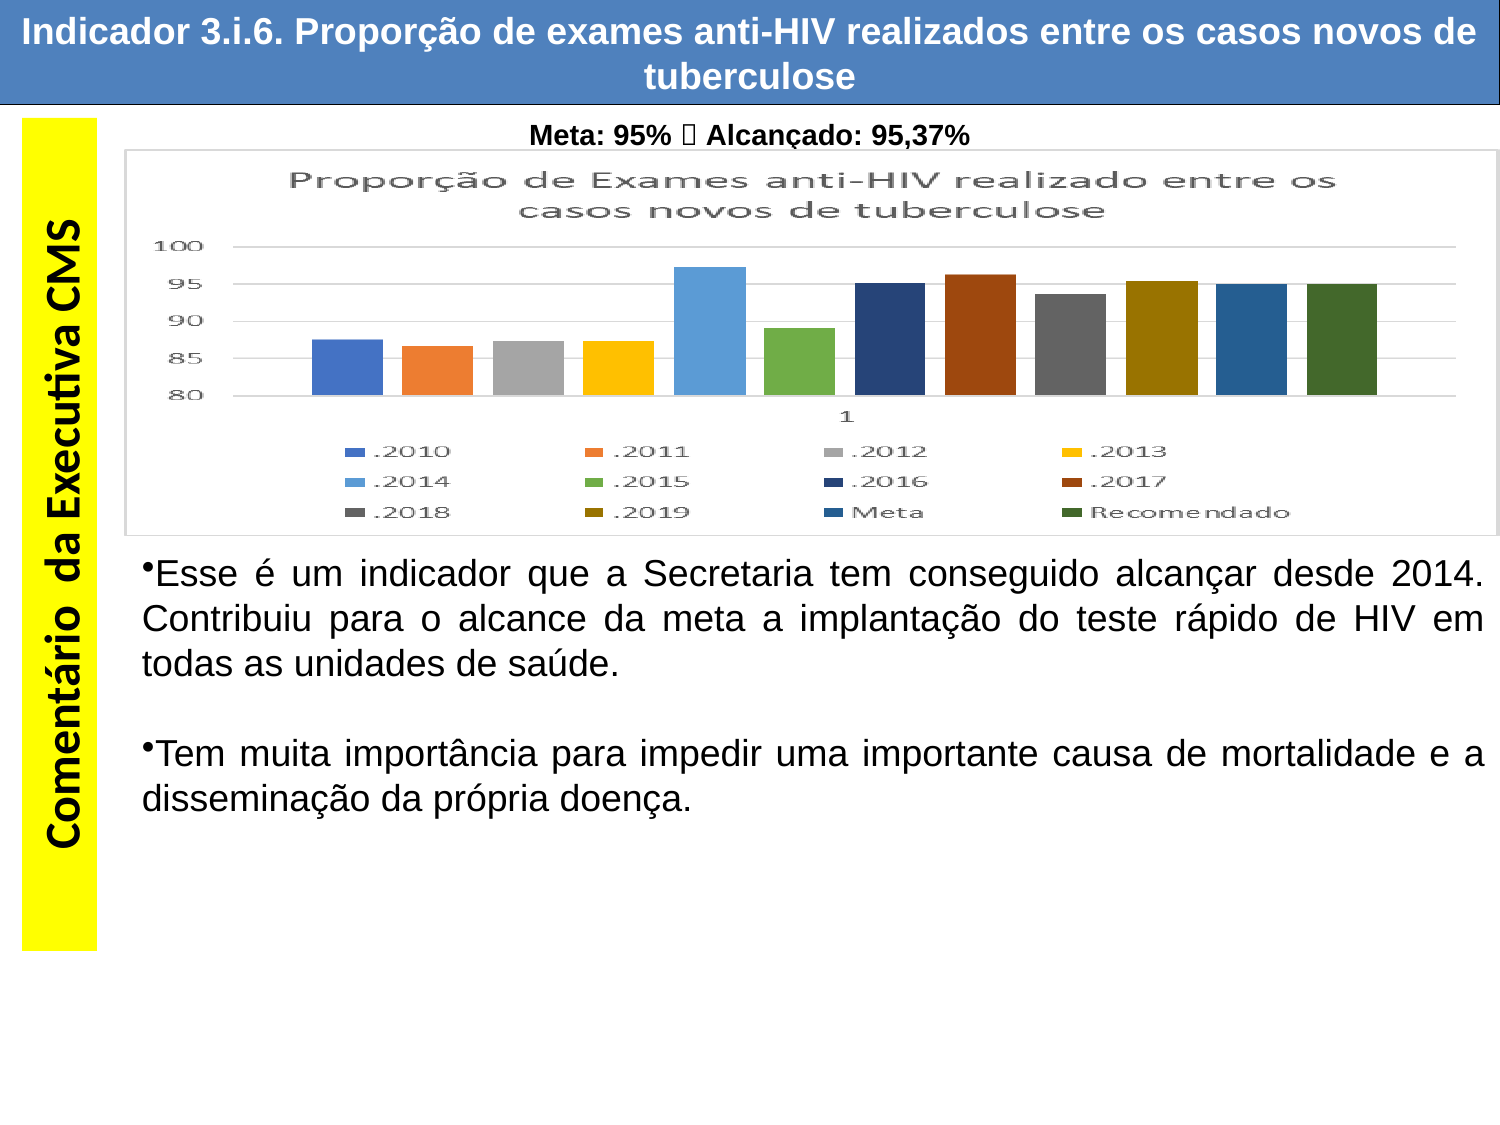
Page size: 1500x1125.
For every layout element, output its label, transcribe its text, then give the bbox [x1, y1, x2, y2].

text_box Meta: 95%  Alcançado: 95,37% [0, 108, 1500, 159]
text_box Comentário da Executiva CMS [22, 117, 97, 951]
picture [124, 149, 1500, 536]
text_box Indicador 3.i.6. Proporção de exames anti-HIV realizados entre os casos novos de tuberculose [0, 0, 1500, 105]
text_box Esse é um indicador que a Secretaria tem conseguido alcançar desde 2014. Contribuiu para o alcance da meta a implantação do teste rápido de HIV em todas as unidades de saúde. Tem muita importância para impedir uma importante causa de mortalidade e a disseminação da própria doença. [126, 543, 1500, 827]
